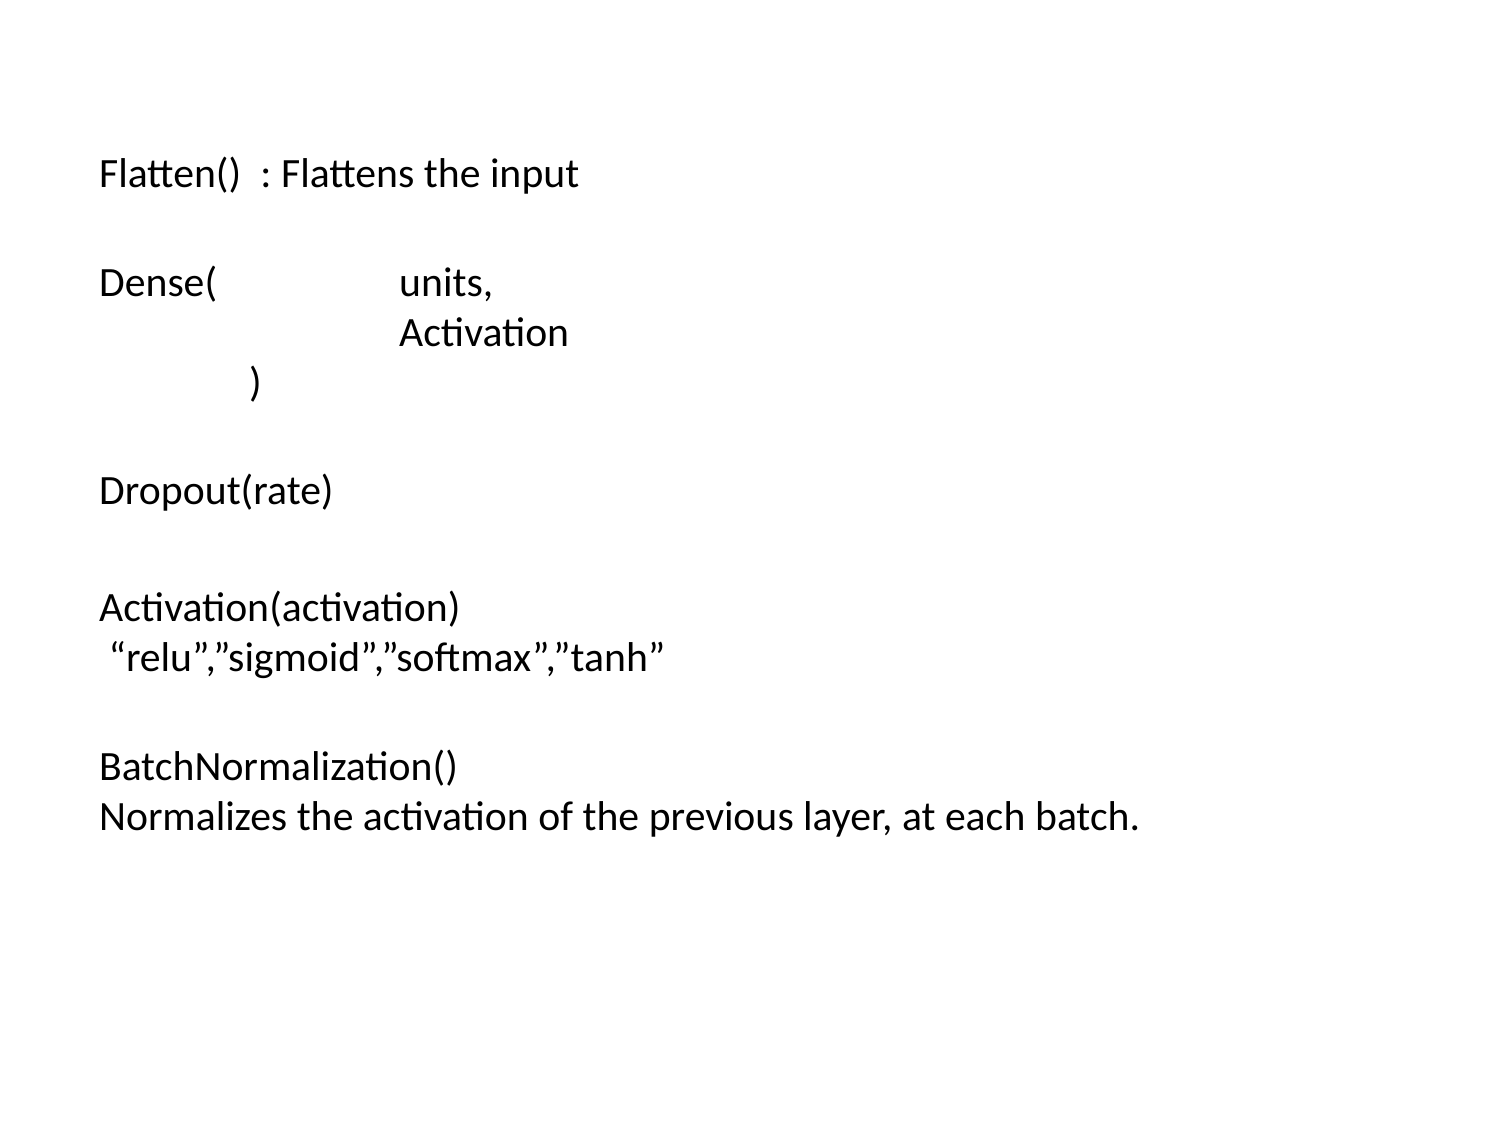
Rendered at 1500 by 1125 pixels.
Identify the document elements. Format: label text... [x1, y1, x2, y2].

text_box Flatten() : Flattens the input Dense( units, Activation ) Dropout(rate) Activation(activation) “relu”,”sigmoid”,”softmax”,”tanh” BatchNormalization() Normalizes the activation of the previous layer, at each batch. [75, 50, 1425, 1005]
